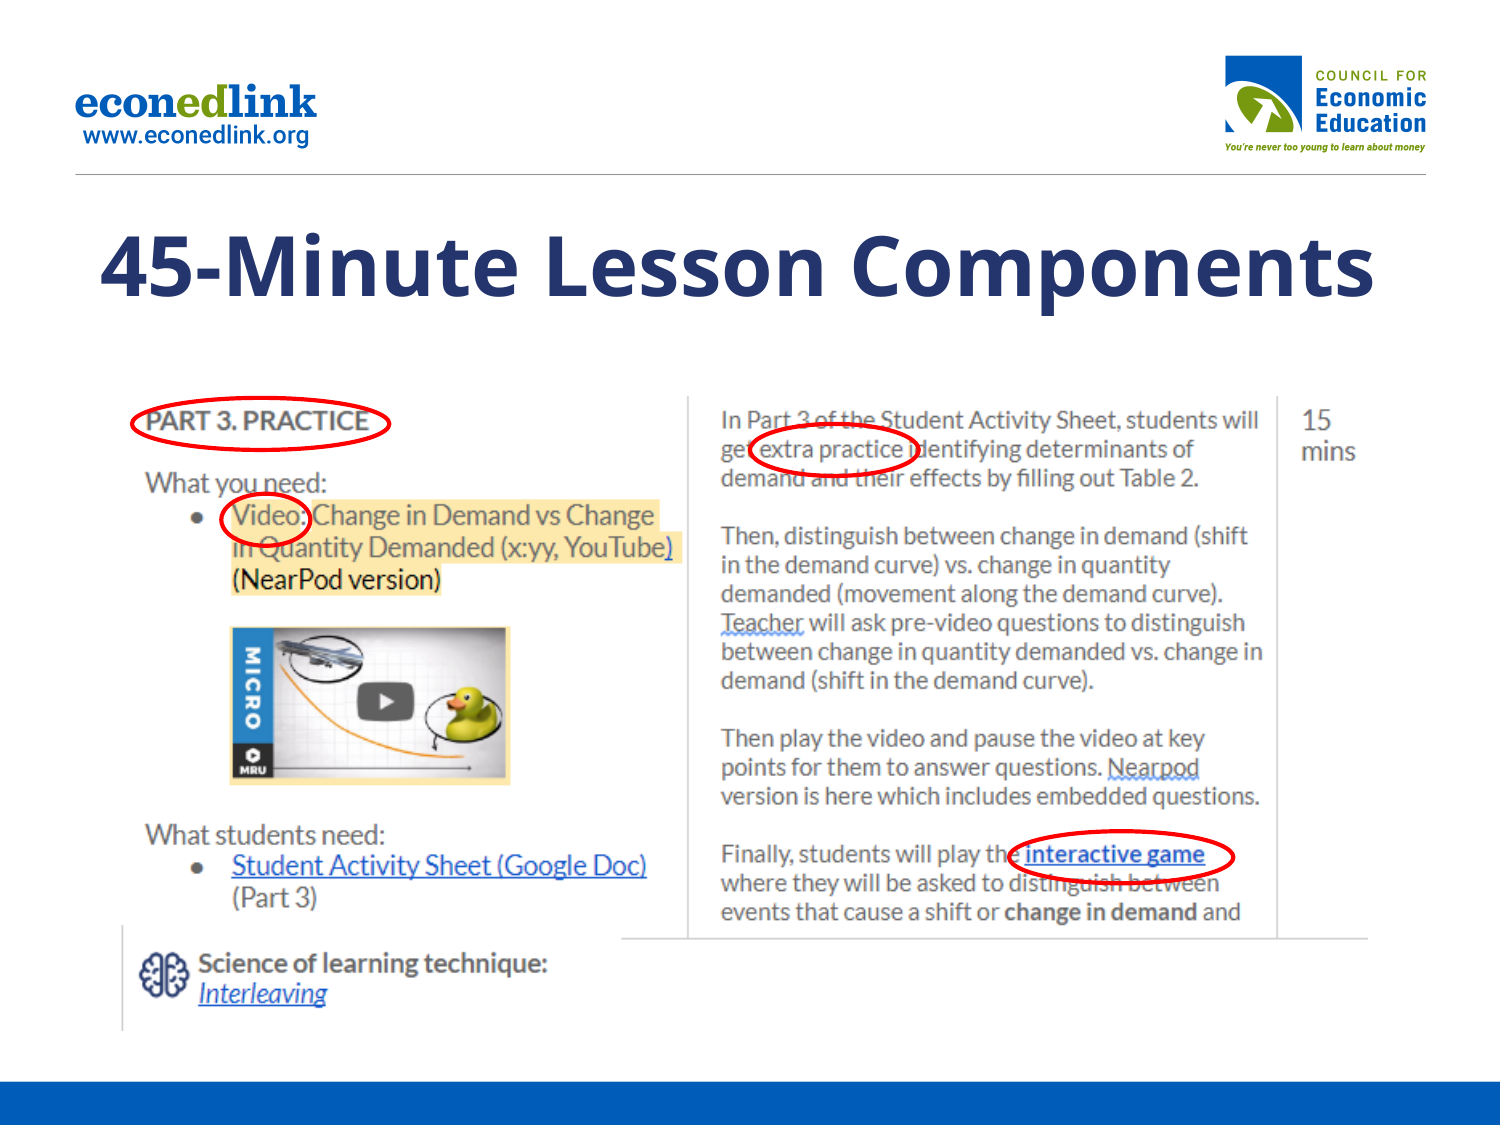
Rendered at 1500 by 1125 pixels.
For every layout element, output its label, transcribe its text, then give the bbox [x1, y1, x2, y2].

picture [0, 0, 1500, 1125]
text_box 45-Minute Lesson Components [44, 205, 1455, 321]
